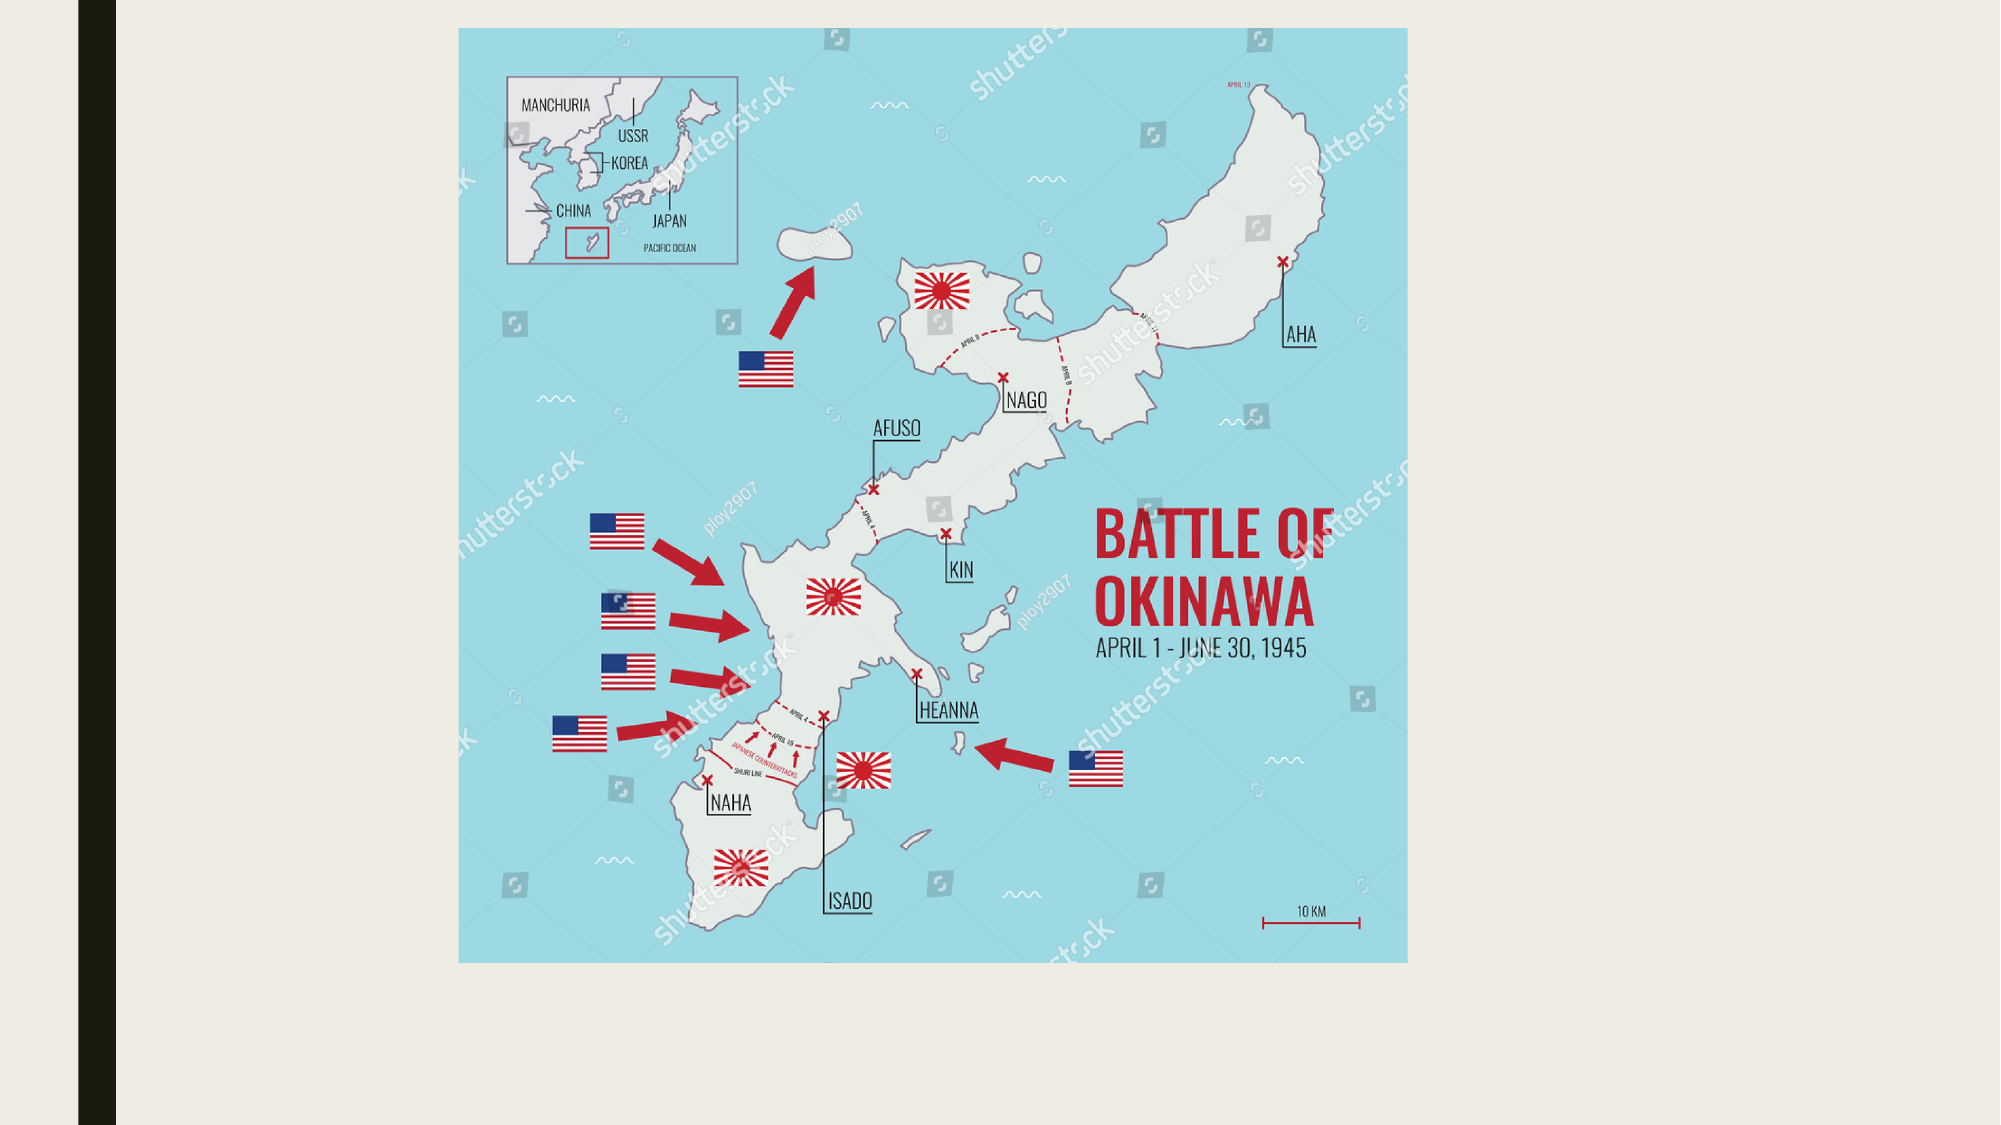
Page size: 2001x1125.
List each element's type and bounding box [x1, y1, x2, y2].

picture [458, 28, 1408, 963]
